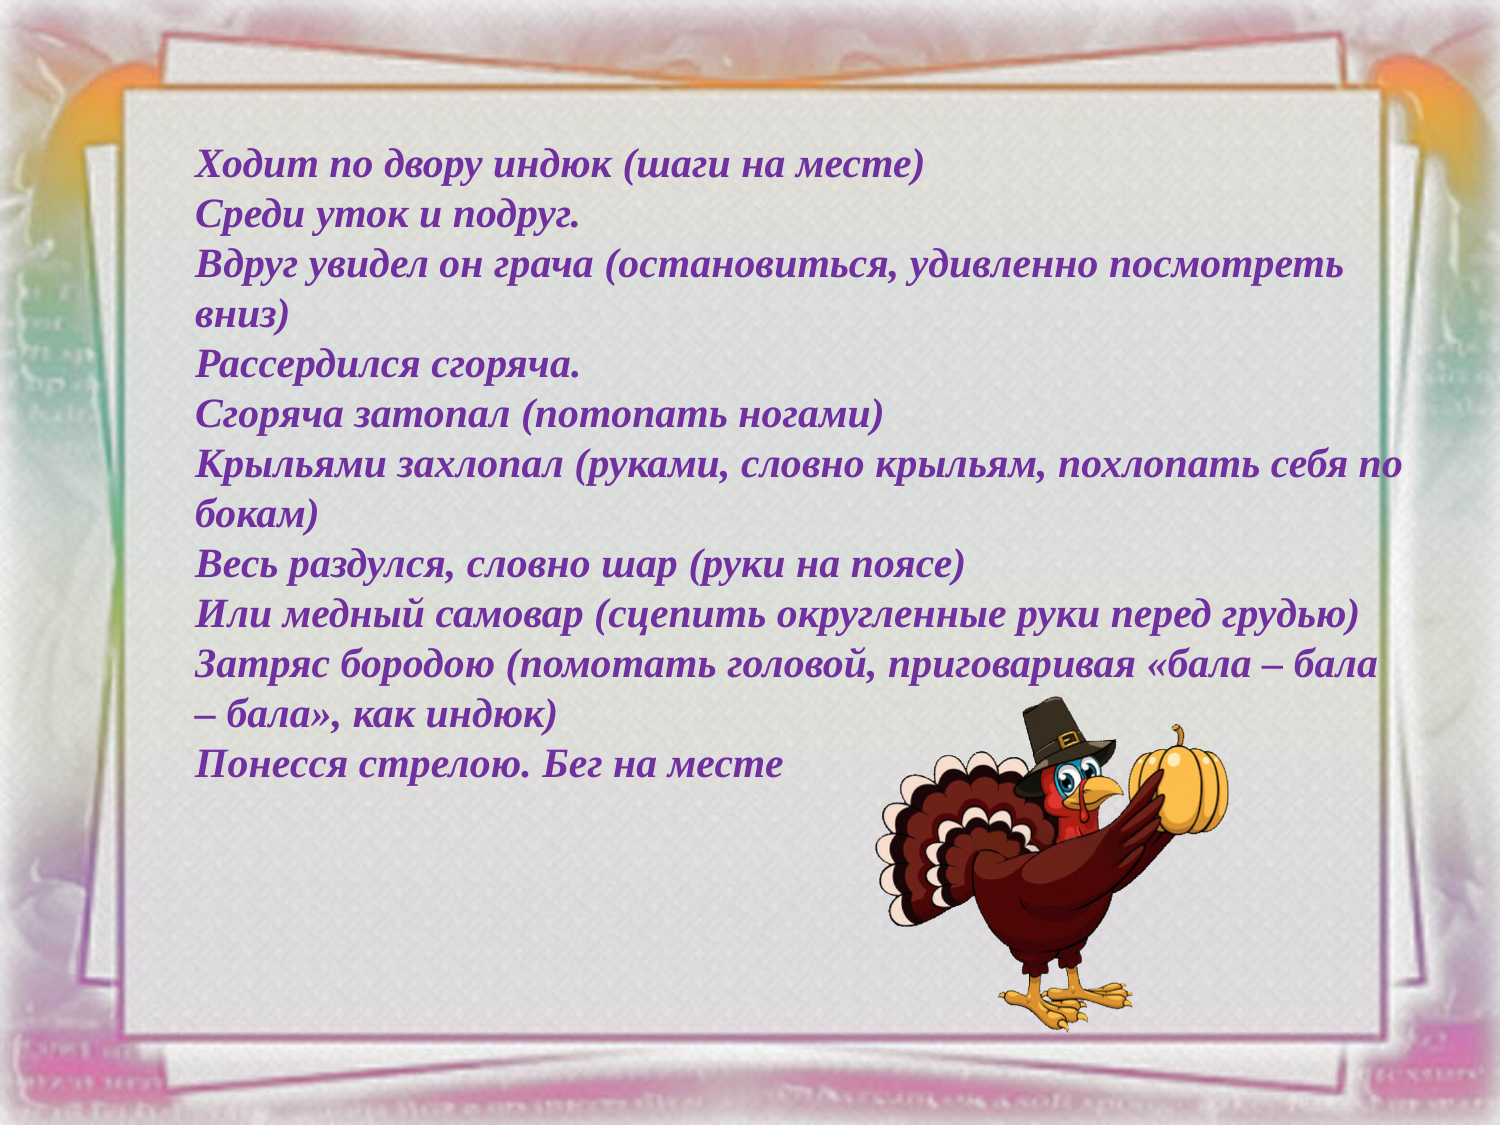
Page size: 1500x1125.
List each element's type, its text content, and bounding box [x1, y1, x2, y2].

picture [0, 0, 1500, 1125]
list Ходит по двору индюк (шаги на месте) Среди уток и подруг. Вдруг увидел он грача (остановиться, удивленно посмотреть вниз) Рассердился сгоряча. Сгоряча затопал (потопать ногами) Крыльями захлопал (руками, словно крыльям, похлопать себя по бокам) Весь раздулся, словно шар (руки на поясе) Или медный самовар (сцепить округленные руки перед грудью) Затряс бородою (помотать головой, приговаривая «бала – бала – бала», как индюк) Понесся стрелою. Бег на месте [123, 78, 1425, 1005]
